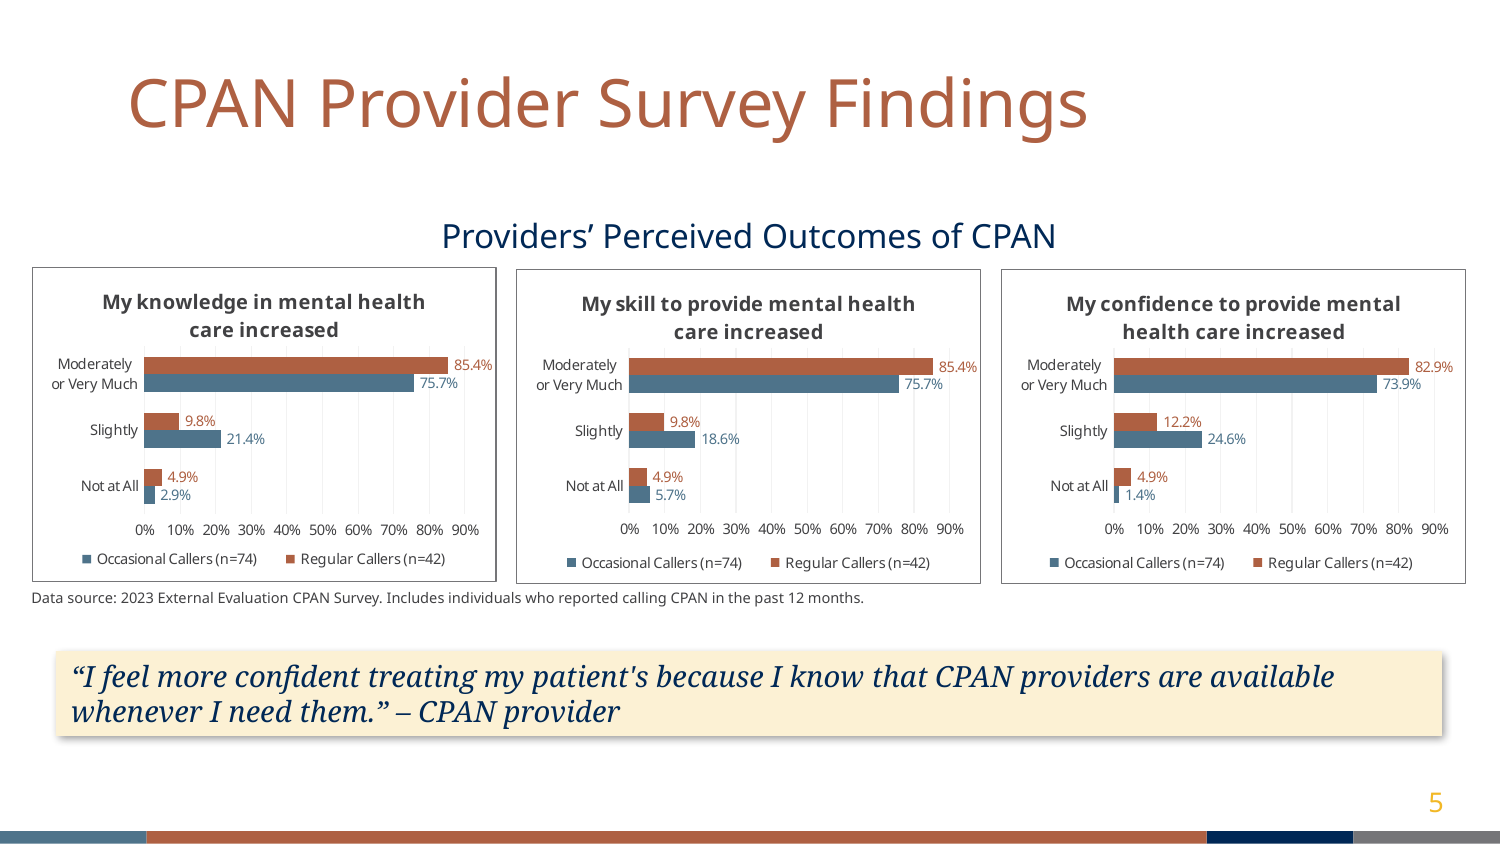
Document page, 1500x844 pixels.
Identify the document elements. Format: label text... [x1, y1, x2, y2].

text_box “I feel more confident treating my patient's because I know that CPAN providers are available whenever I need them.” – CPAN provider [55, 651, 1442, 736]
chart [1000, 268, 1467, 584]
slide_number 5 [1391, 770, 1482, 822]
text_box Providers’ Perceived Outcomes of CPAN [426, 208, 1073, 263]
text_box CPAN Provider Survey Findings [112, 14, 1173, 156]
chart [516, 268, 982, 584]
text_box Data source: 2023 External Evaluation CPAN Survey. Includes individuals who reported calling CPAN in the past 12 months. [31, 588, 1467, 607]
chart [31, 267, 497, 583]
